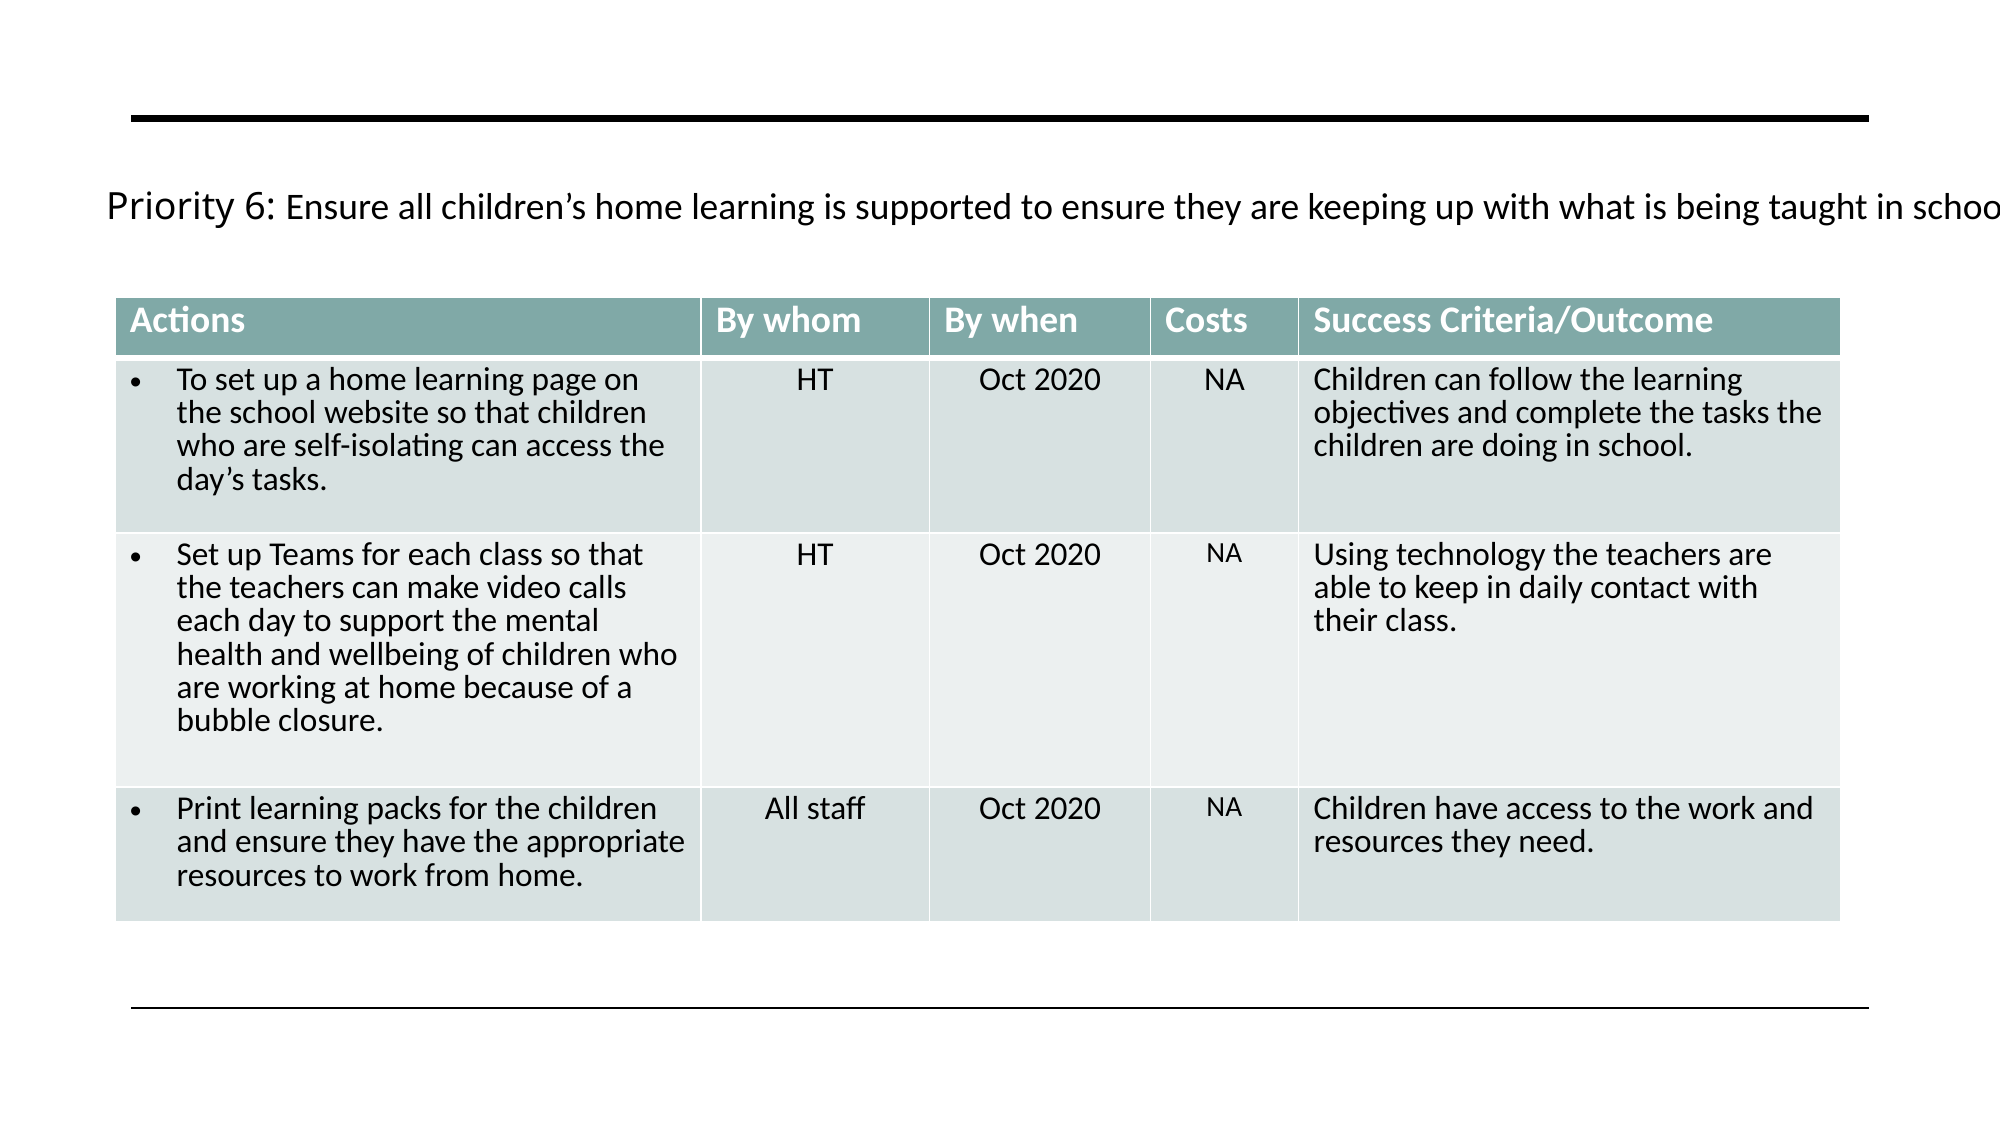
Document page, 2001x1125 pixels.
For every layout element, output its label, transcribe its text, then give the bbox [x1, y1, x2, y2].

table_cell NA [1151, 534, 1298, 786]
table_cell Print learning packs for the children and ensure they have the appropriate resources to work from home. [116, 788, 700, 921]
table_cell NA [1151, 361, 1298, 532]
table_cell Children can follow the learning objectives and complete the tasks the children are doing in school. [1299, 361, 1840, 532]
table_cell All staff [702, 788, 929, 921]
table_cell Using technology the teachers are able to keep in daily contact with their class. [1299, 534, 1840, 786]
table_cell HT [702, 534, 929, 786]
table_header Costs [1151, 298, 1298, 355]
table_cell Oct 2020 [930, 788, 1150, 921]
table_header Actions [116, 298, 700, 355]
table_header By whom [702, 298, 929, 355]
table_header By when [930, 298, 1150, 355]
text_box Priority 6: Ensure all children’s home learning is supported to ensure they are keeping up with what is being taught in school. [91, 174, 2000, 280]
table_cell Set up Teams for each class so that the teachers can make video calls each day to support the mental health and wellbeing of children who are working at home because of a bubble closure. [116, 534, 700, 786]
table_cell NA [1151, 788, 1298, 921]
table_cell Children have access to the work and resources they need. [1299, 788, 1840, 921]
table_cell Oct 2020 [930, 361, 1150, 532]
table_header Success Criteria/Outcome [1299, 298, 1840, 355]
table_cell Oct 2020 [930, 534, 1150, 786]
table_cell To set up a home learning page on the school website so that children who are self-isolating can access the day’s tasks. [116, 361, 700, 532]
table_cell HT [702, 361, 929, 532]
